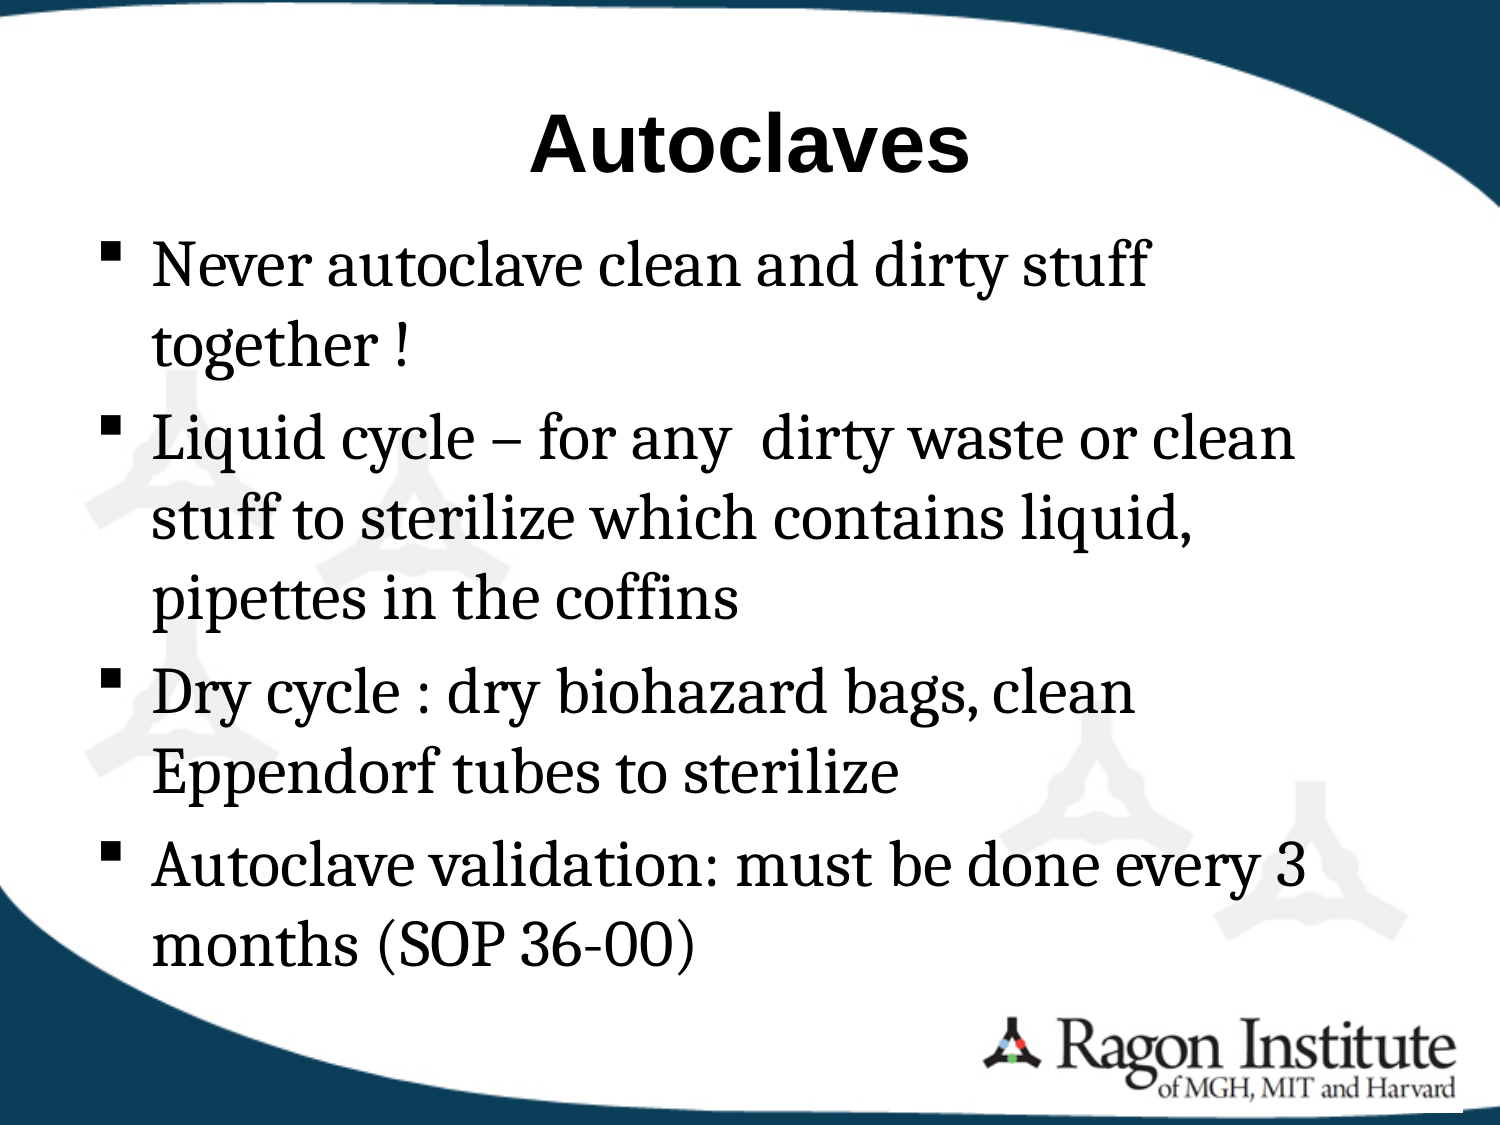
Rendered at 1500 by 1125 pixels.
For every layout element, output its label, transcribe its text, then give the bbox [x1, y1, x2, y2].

list Never autoclave clean and dirty stuff together ! Liquid cycle – for any dirty waste or clean stuff to sterilize which contains liquid, pipettes in the coffins Dry cycle : dry biohazard bags, clean Eppendorf tubes to sterilize Autoclave validation: must be done every 3 months (SOP 36-00) [80, 212, 1431, 955]
picture [0, 0, 1500, 1125]
title Autoclaves [75, 45, 1425, 233]
